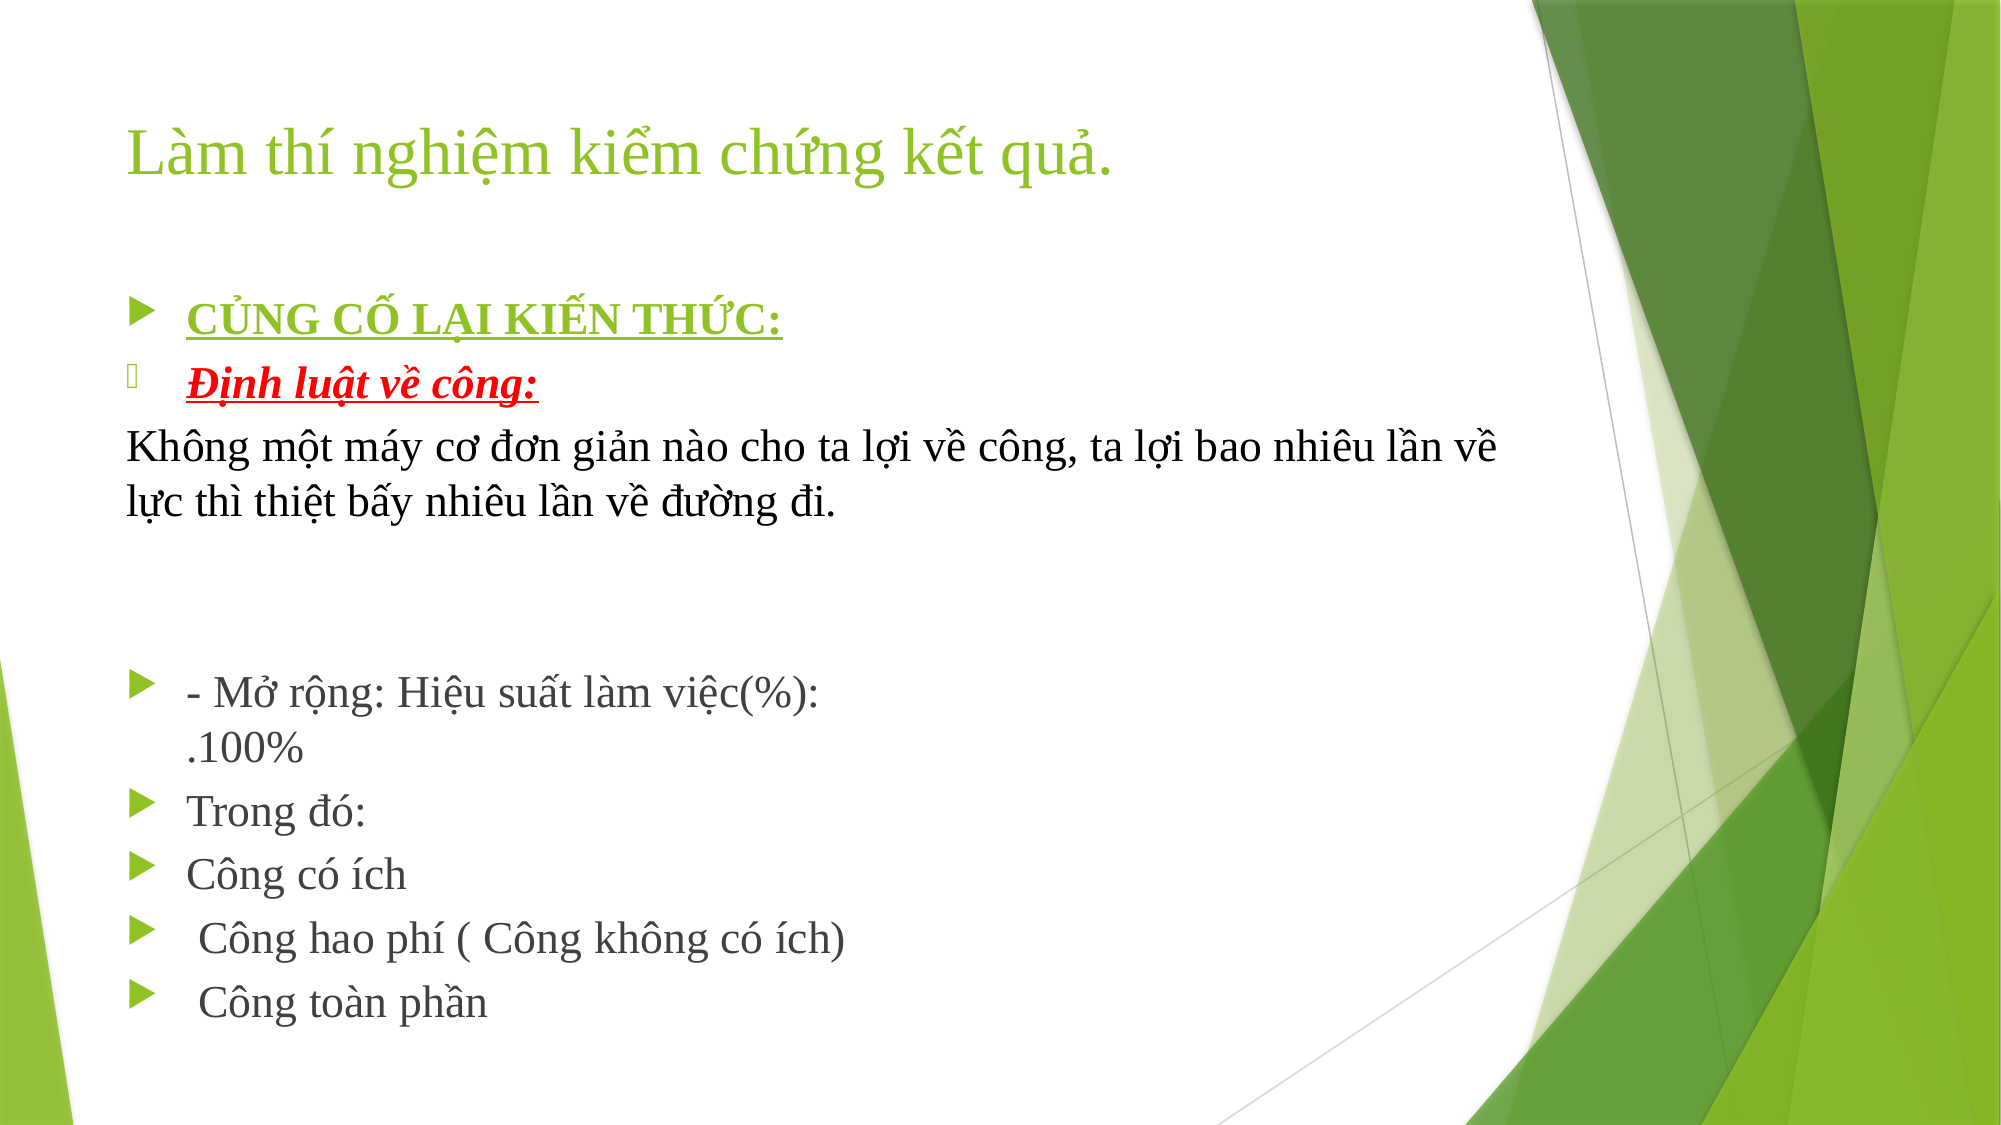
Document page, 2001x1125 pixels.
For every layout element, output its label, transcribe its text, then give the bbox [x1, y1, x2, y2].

title Làm thí nghiệm kiểm chứng kết quả. [111, 99, 1522, 216]
